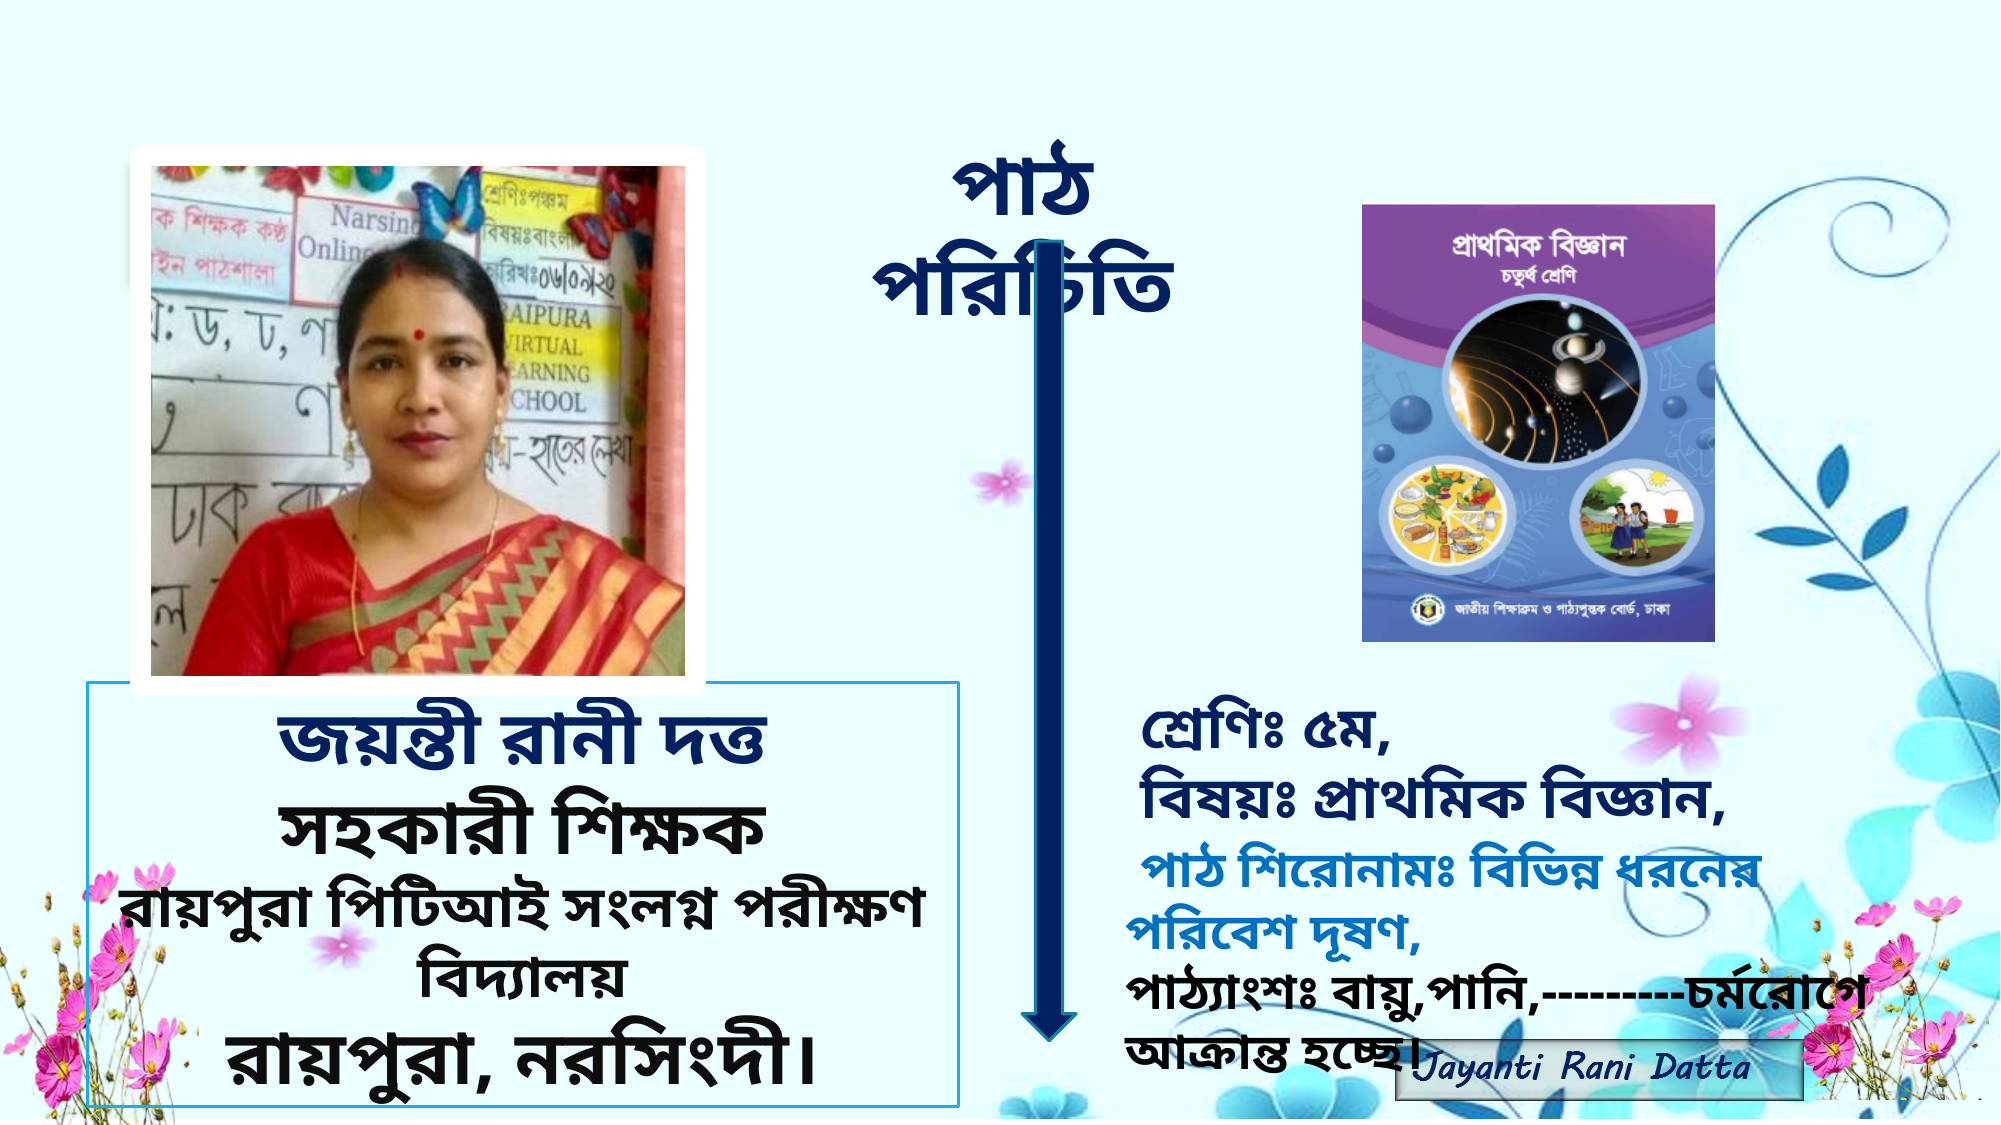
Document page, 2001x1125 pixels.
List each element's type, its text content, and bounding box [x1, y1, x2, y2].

text_box শ্রেণিঃ ৫ম, বিষয়ঃ প্রাথমিক বিজ্ঞান, পাঠ শিরোনামঃ বিভিন্ন ধরনের পরিবেশ দূষণ, পাঠ্যাংশঃ বায়ু,পানি,---------চর্মরোগে আক্রান্ত হচ্ছে। [1110, 682, 1945, 1087]
text_box জয়ন্তী রানী দত্ত সহকারী শিক্ষক রায়পুরা পিটিআই সংলগ্ন পরীক্ষণ বিদ্যালয় রায়পুরা, নরসিংদী। [86, 681, 960, 1108]
picture [0, 0, 2001, 1125]
text_box [1020, 239, 1078, 1042]
text_box পাঠ পরিচিতি [784, 124, 1260, 340]
